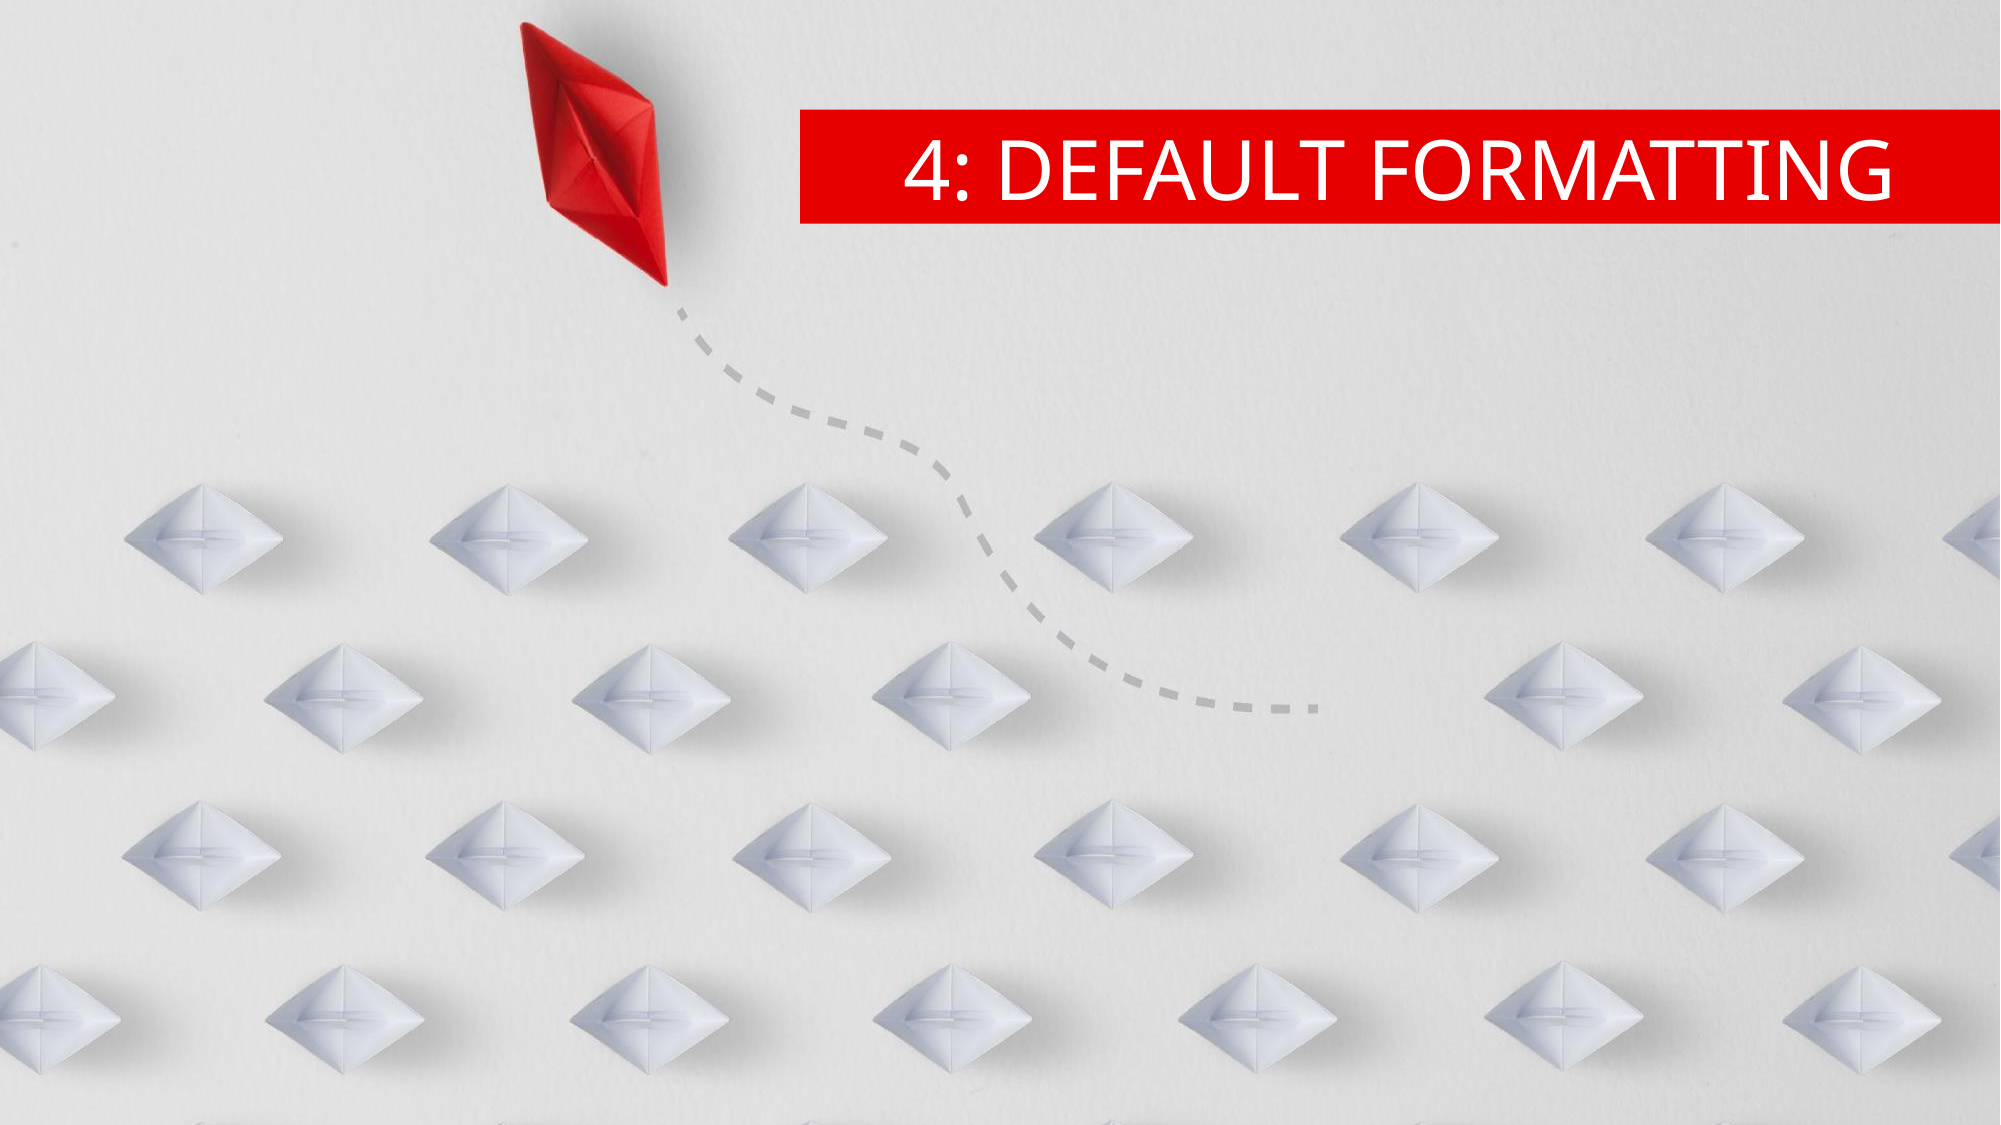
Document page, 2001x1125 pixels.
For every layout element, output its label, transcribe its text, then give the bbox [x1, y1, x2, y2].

title 4: Default Formatting [800, 109, 2000, 224]
picture [0, 0, 2000, 1125]
